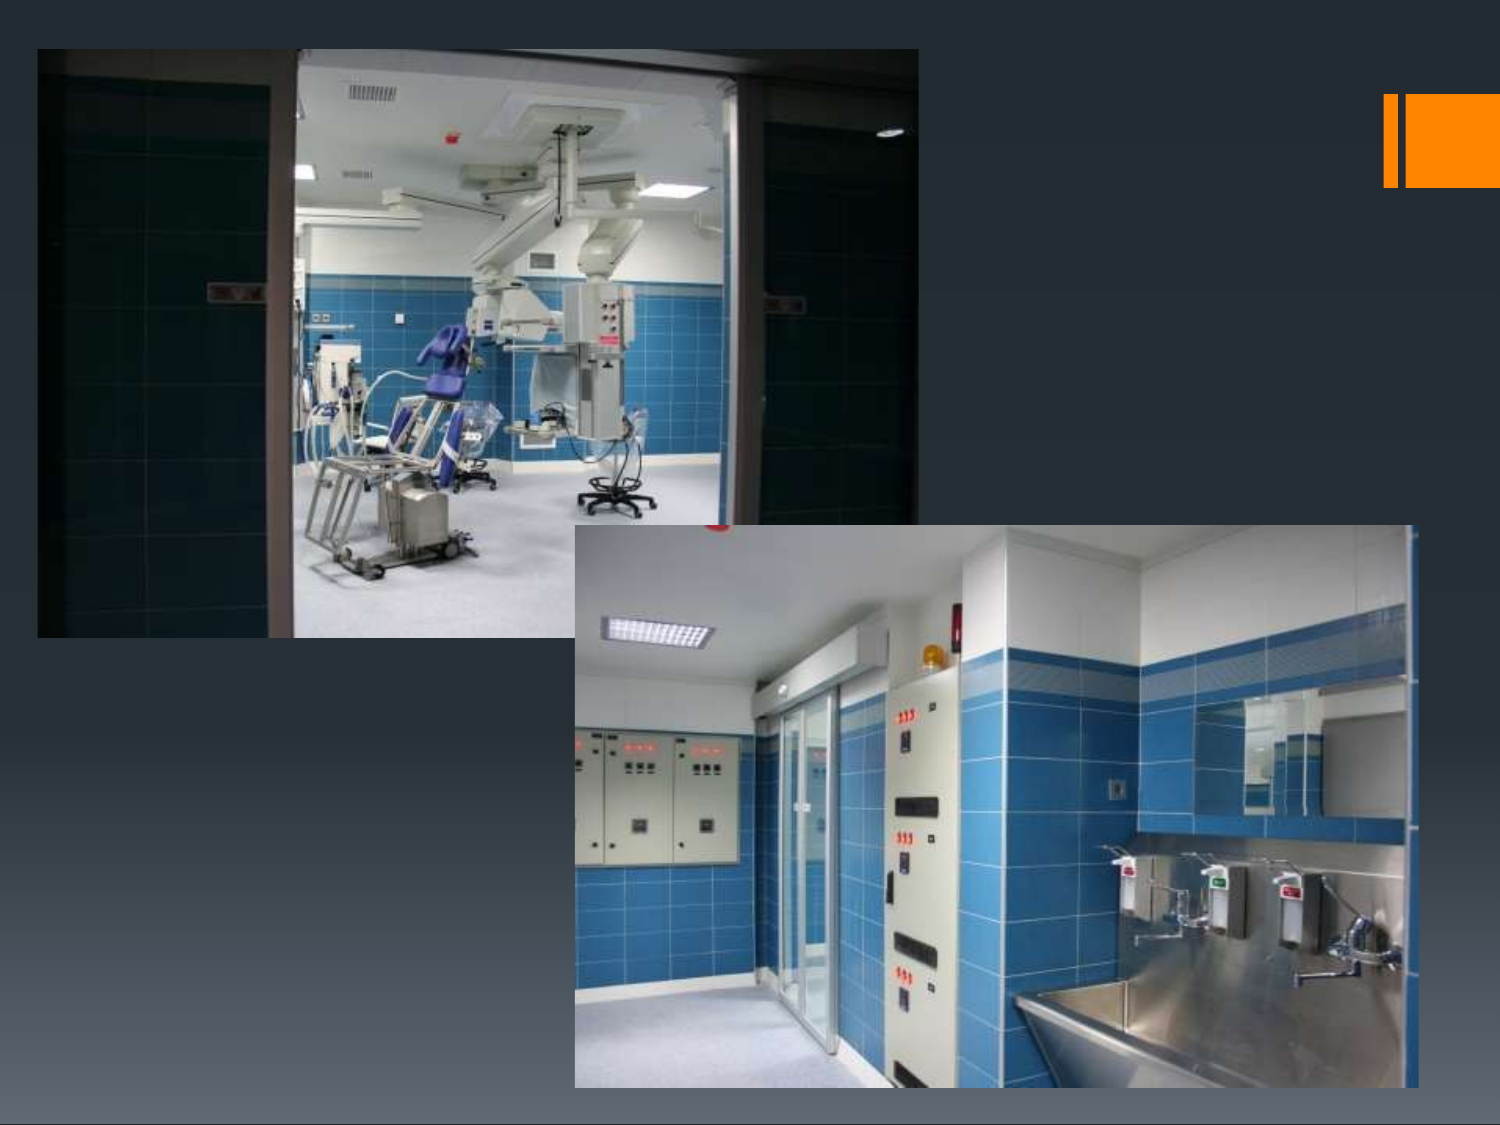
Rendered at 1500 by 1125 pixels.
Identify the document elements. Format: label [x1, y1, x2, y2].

text_box [37, 49, 919, 638]
picture [0, 0, 1500, 1125]
text_box [574, 525, 1419, 1088]
